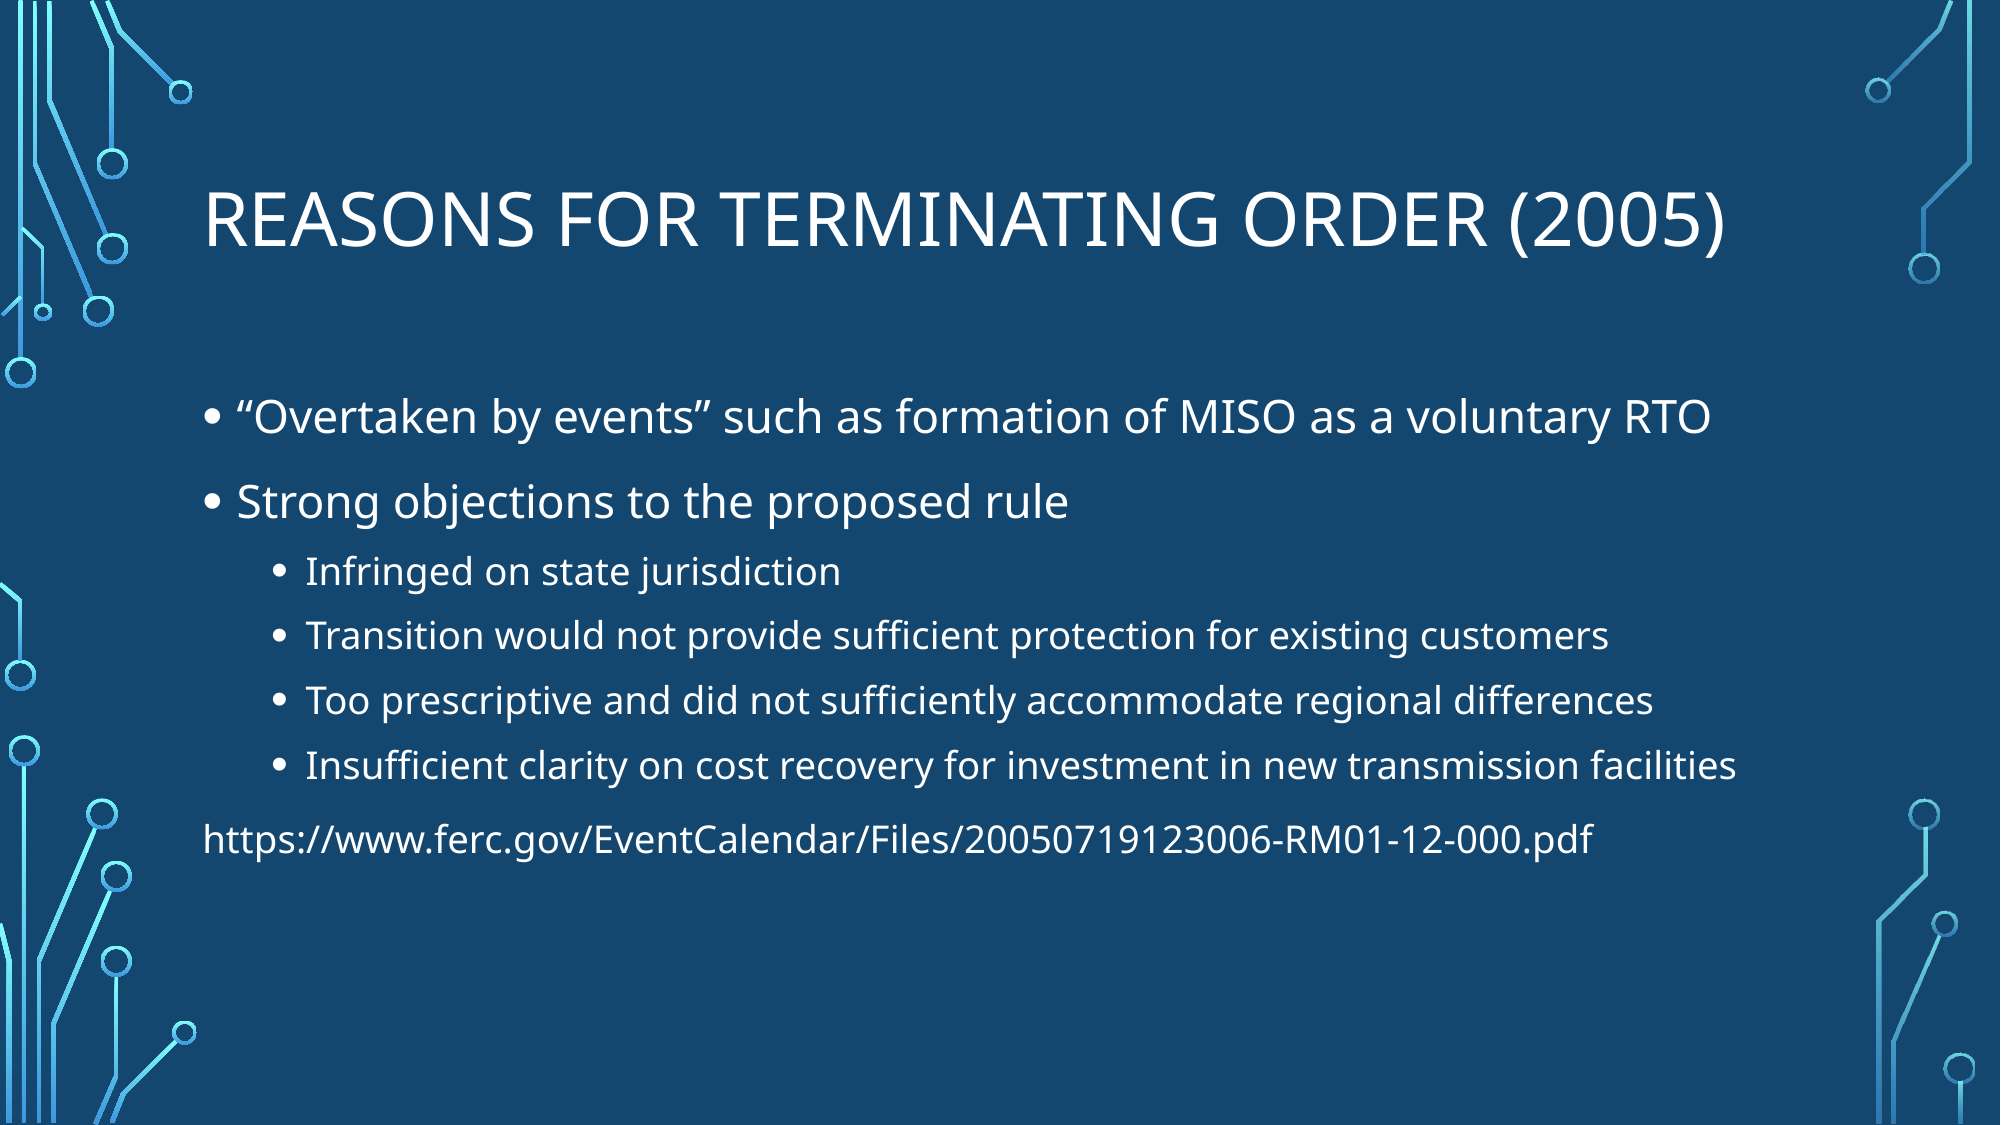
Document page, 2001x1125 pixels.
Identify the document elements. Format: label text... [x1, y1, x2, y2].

title Reasons for Terminating order (2005) [187, 101, 1813, 344]
list “Overtaken by events” such as formation of MISO as a voluntary RTO Strong objections to the proposed rule Infringed on state jurisdiction Transition would not provide sufficient protection for existing customers Too prescriptive and did not sufficiently accommodate regional differences Insufficient clarity on cost recovery for investment in new transmission facilities https://www.ferc.gov/EventCalendar/Files/20050719123006-RM01-12-000.pdf [187, 369, 1813, 950]
